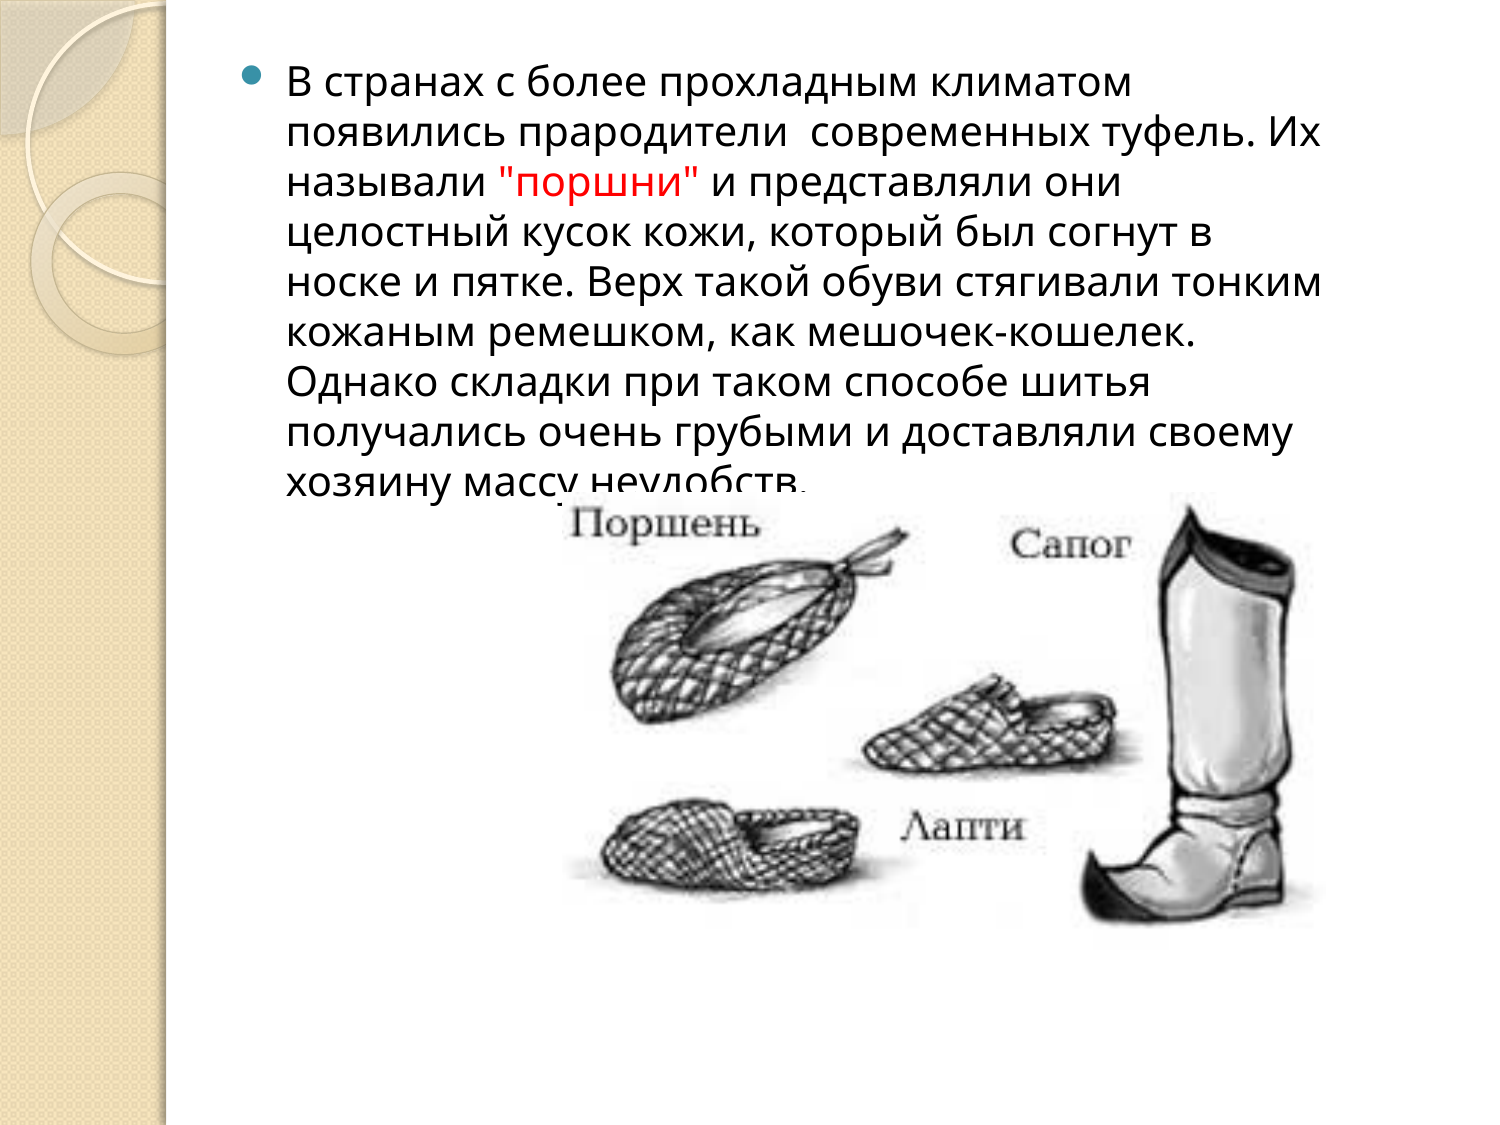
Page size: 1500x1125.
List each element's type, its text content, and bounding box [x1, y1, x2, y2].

list В странах с более прохладным климатом появились прародители современных туфель. Их называли "поршни" и представляли они целостный кусок кожи, который был согнут в носке и пятке. Верх такой обуви стягивали тонким кожаным ремешком, как мешочек-кошелек. Однако складки при таком способе шитья получались очень грубыми и доставляли своему хозяину массу неудобств. [210, 46, 1341, 941]
picture [562, 491, 1326, 950]
